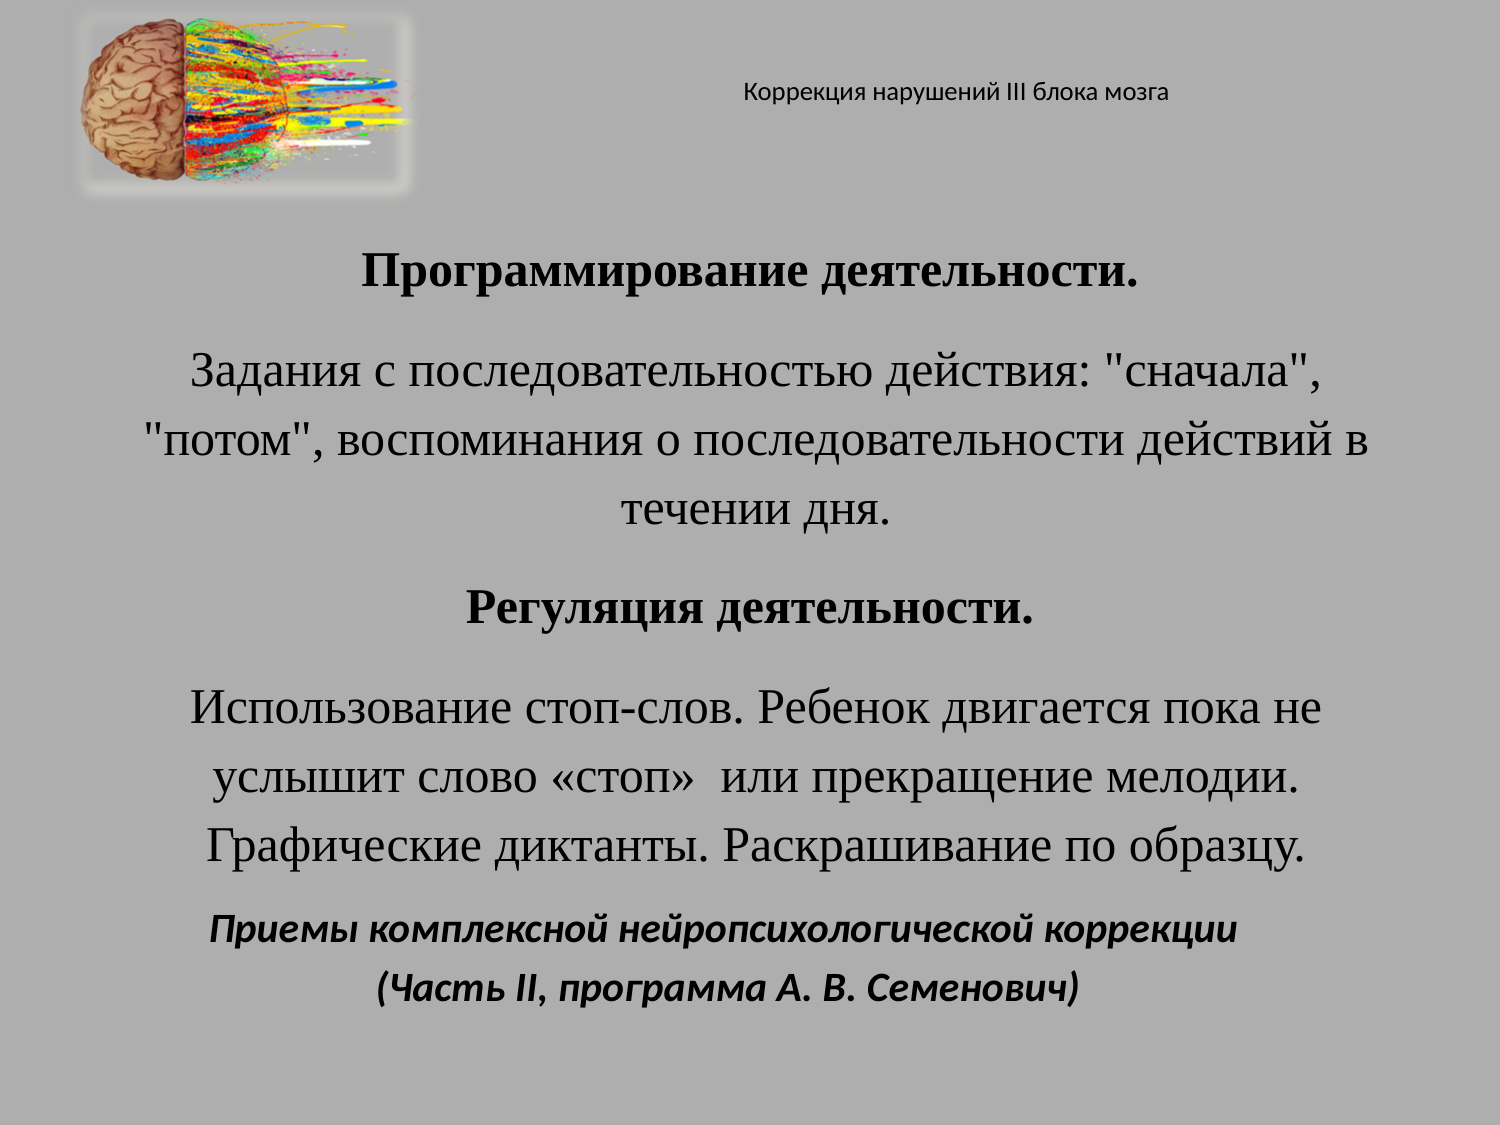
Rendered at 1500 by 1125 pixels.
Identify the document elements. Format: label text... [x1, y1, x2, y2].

picture [64, 0, 426, 210]
title Коррекция нарушений III блока мозга [454, 65, 1459, 114]
list Программирование деятельности. Задания с последовательностью действия: "сначала", "потом", воспоминания о последовательности действий в течении дня. Регуляция деятельности. Использование стоп-слов. Ребенок двигается пока не услышит слово «стоп» или прекращение мелодии. Графические диктанты. Раскрашивание по образцу. Приемы комплексной нейропсихологической коррекции (Часть II, программа А. В. Семенович) [41, 219, 1415, 1094]
